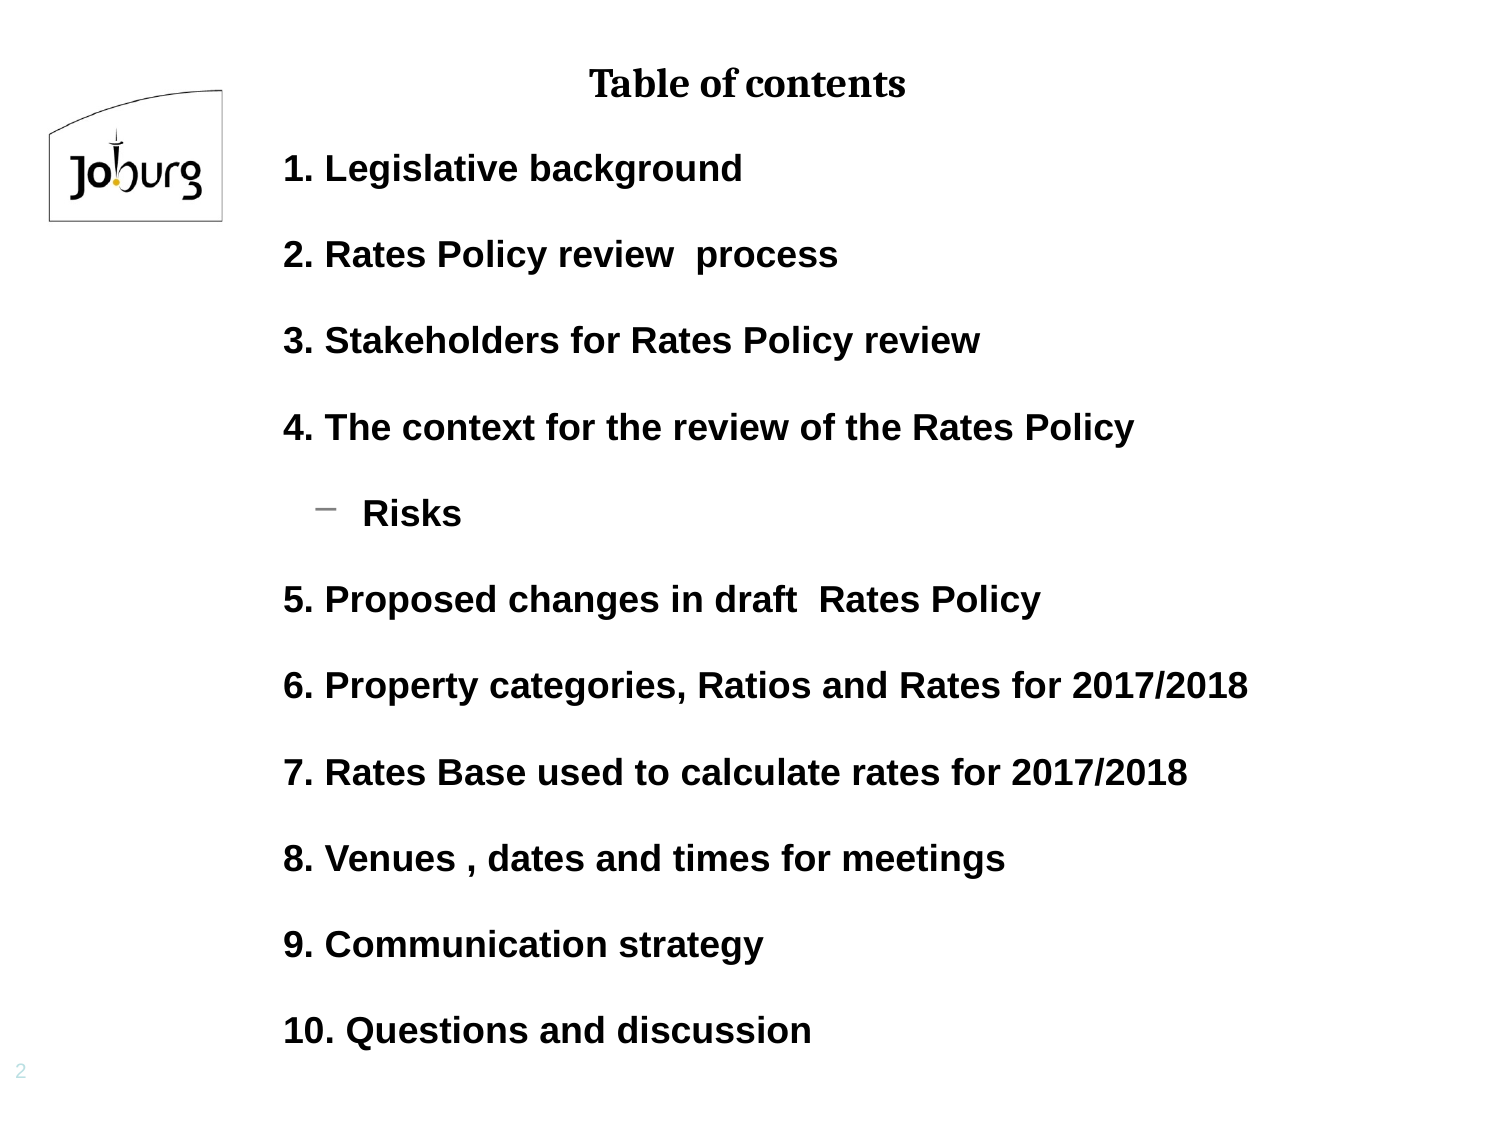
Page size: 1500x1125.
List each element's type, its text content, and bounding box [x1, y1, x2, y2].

title Table of contents [76, 0, 1420, 135]
picture [47, 89, 223, 228]
list 1. Legislative background 2. Rates Policy review process 3. Stakeholders for Rates Policy review 4. The context for the review of the Rates Policy Risks 5. Proposed changes in draft Rates Policy 6. Property categories, Ratios and Rates for 2017/2018 7. Rates Base used to calculate rates for 2017/2018 8. Venues , dates and times for meetings 9. Communication strategy 10. Questions and discussion [268, 113, 1375, 1125]
slide_number 2 [0, 1049, 150, 1125]
